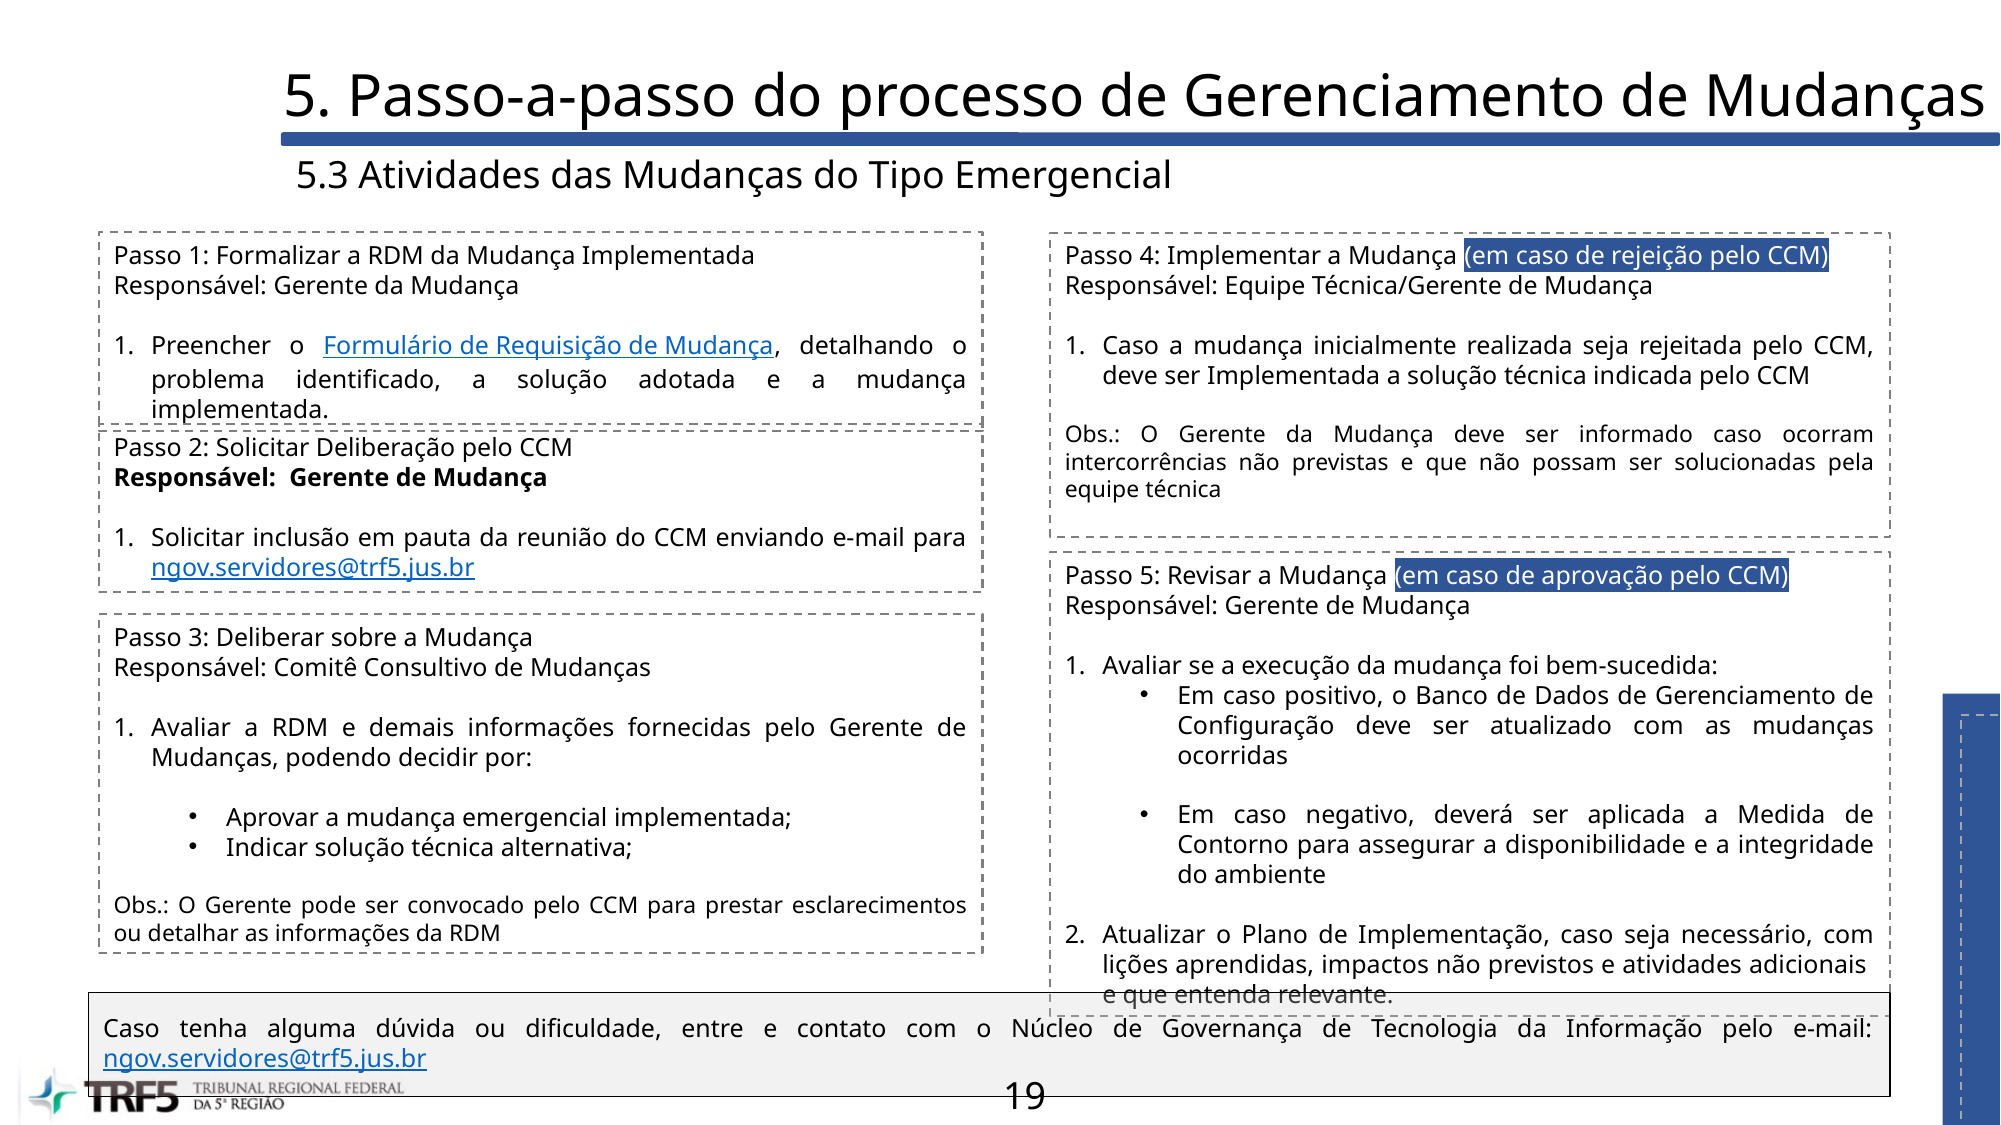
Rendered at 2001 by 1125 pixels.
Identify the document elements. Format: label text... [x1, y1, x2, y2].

text_box 5.3 Atividades das Mudanças do Tipo Emergencial [280, 137, 2000, 216]
text_box Caso tenha alguma dúvida ou dificuldade, entre e contato com o Núcleo de Governança de Tecnologia da Informação pelo e-mail: ngov.servidores@trf5.jus.br [88, 992, 1891, 1097]
text_box [1942, 693, 2000, 1125]
text_box [1960, 714, 2000, 1125]
text_box 19 [988, 1064, 1062, 1125]
text_box Passo 3: Deliberar sobre a Mudança Responsável: Comitê Consultivo de Mudanças Avaliar a RDM e demais informações fornecidas pelo Gerente de Mudanças, podendo decidir por: Aprovar a mudança emergencial implementada; Indicar solução técnica alternativa; Obs.: O Gerente pode ser convocado pelo CCM para prestar esclarecimentos ou detalhar as informações da RDM [98, 614, 983, 954]
text_box Passo 5: Revisar a Mudança (em caso de aprovação pelo CCM) Responsável: Gerente de Mudança Avaliar se a execução da mudança foi bem-sucedida: Em caso positivo, o Banco de Dados de Gerenciamento de Configuração deve ser atualizado com as mudanças ocorridas Em caso negativo, deverá ser aplicada a Medida de Contorno para assegurar a disponibilidade e a integridade do ambiente Atualizar o Plano de Implementação, caso seja necessário, com lições aprendidas, impactos não previstos e atividades adicionais e que entenda relevante. [1050, 552, 1891, 992]
text_box 5. Passo-a-passo do processo de Gerenciamento de Mudanças [268, 20, 2000, 176]
picture [0, 1054, 426, 1125]
text_box Passo 4: Implementar a Mudança (em caso de rejeição pelo CCM) Responsável: Equipe Técnica/Gerente de Mudança Caso a mudança inicialmente realizada seja rejeitada pelo CCM, deve ser Implementada a solução técnica indicada pelo CCM Obs.: O Gerente da Mudança deve ser informado caso ocorram intercorrências não previstas e que não possam ser solucionadas pela equipe técnica [1050, 232, 1891, 537]
text_box Passo 2: Solicitar Deliberação pelo CCM Responsável: Gerente de Mudança Solicitar inclusão em pauta da reunião do CCM enviando e-mail para ngov.servidores@trf5.jus.br [98, 423, 983, 593]
text_box Passo 1: Formalizar a RDM da Mudança Implementada Responsável: Gerente da Mudança Preencher o Formulário de Requisição de Mudança, detalhando o problema identificado, a solução adotada e a mudança implementada. [98, 232, 983, 423]
